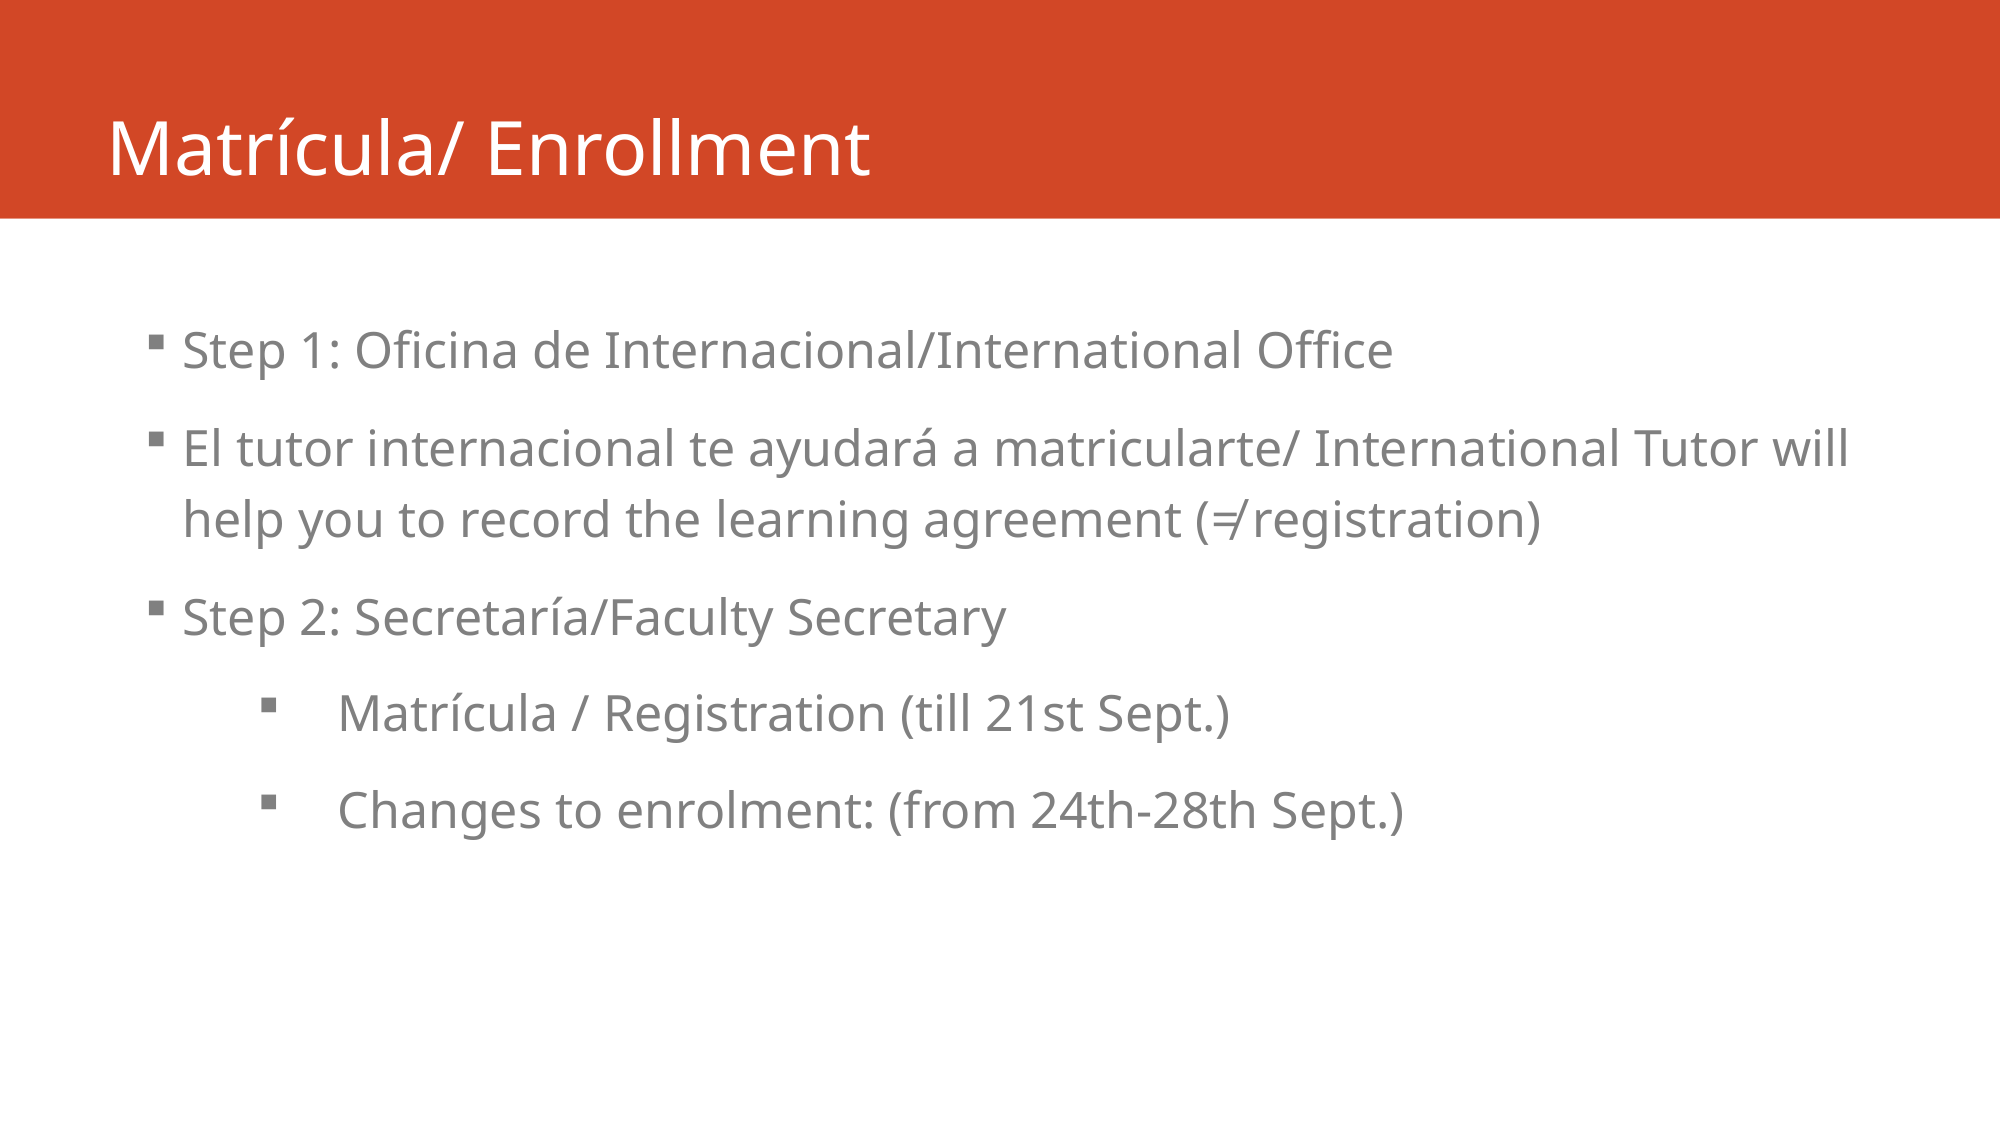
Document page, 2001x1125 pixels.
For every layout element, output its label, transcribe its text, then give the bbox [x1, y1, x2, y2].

title Matrícula/ Enrollment [98, 0, 1864, 199]
list Step 1: Oficina de Internacional/International Office El tutor internacional te ayudará a matricularte/ International Tutor will help you to record the learning agreement (≠ registration) Step 2: Secretaría/Faculty Secretary Matrícula / Registration (till 21st Sept.) Changes to enrolment: (from 24th-28th Sept.) [136, 298, 1902, 1014]
